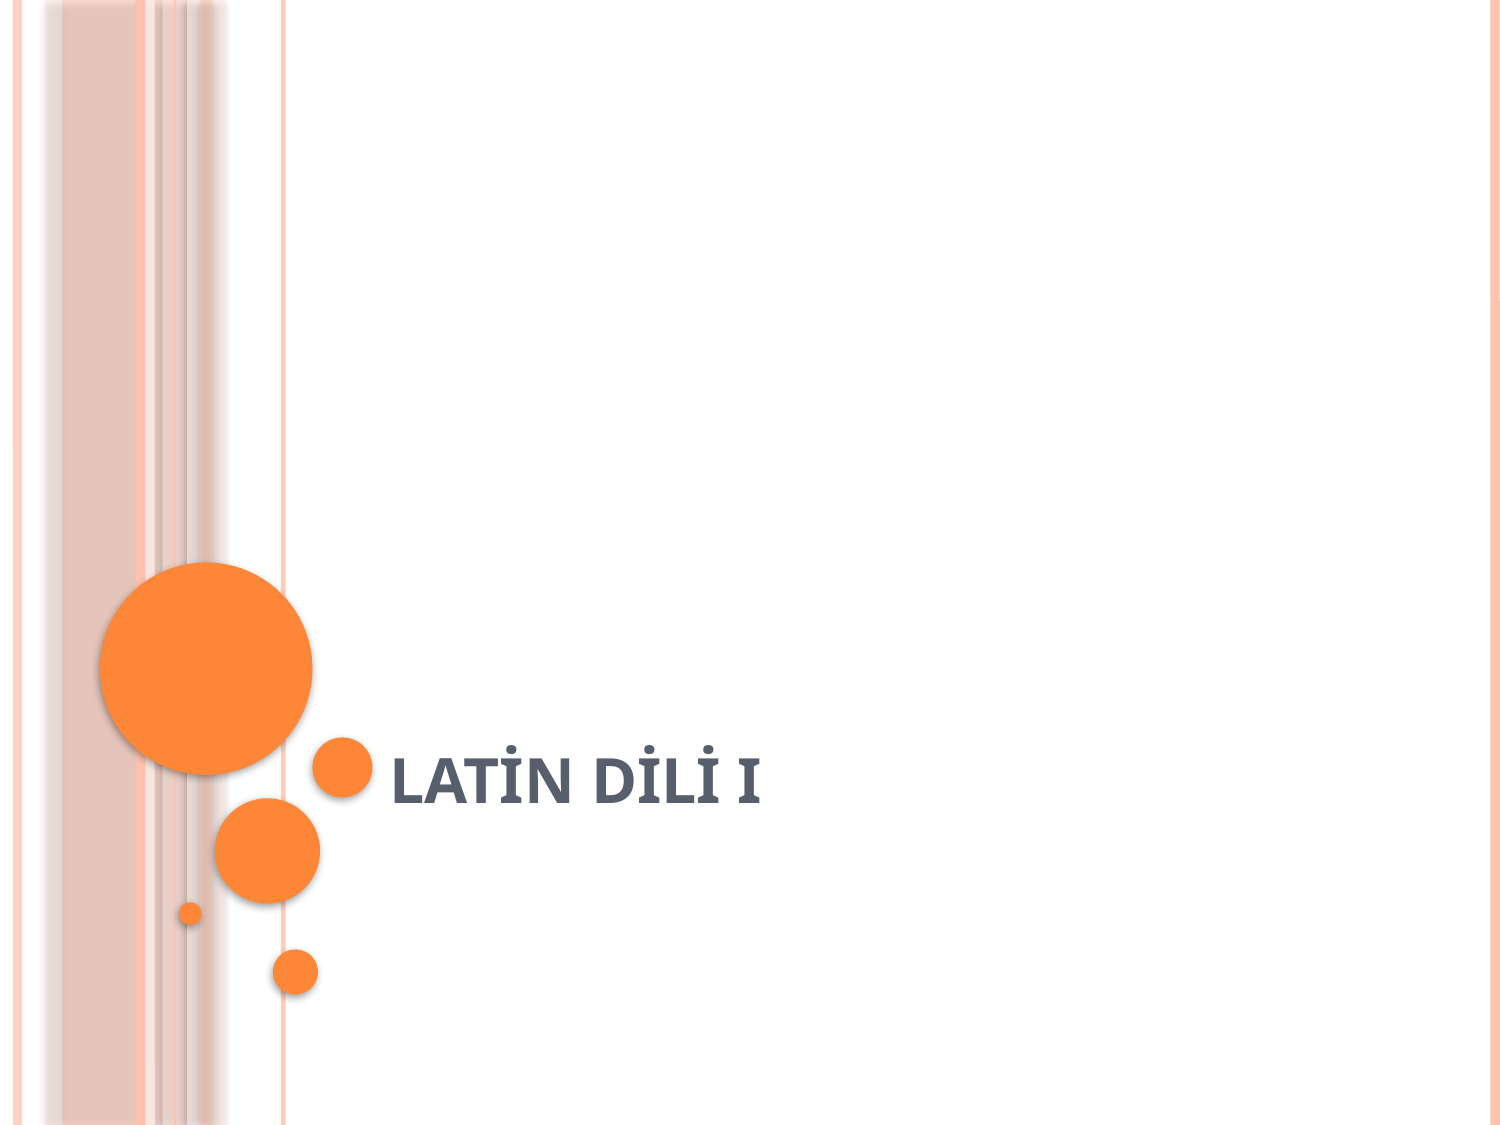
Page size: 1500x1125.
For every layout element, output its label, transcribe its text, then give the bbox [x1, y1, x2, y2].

title LATİN DİLİ I [375, 512, 1388, 824]
